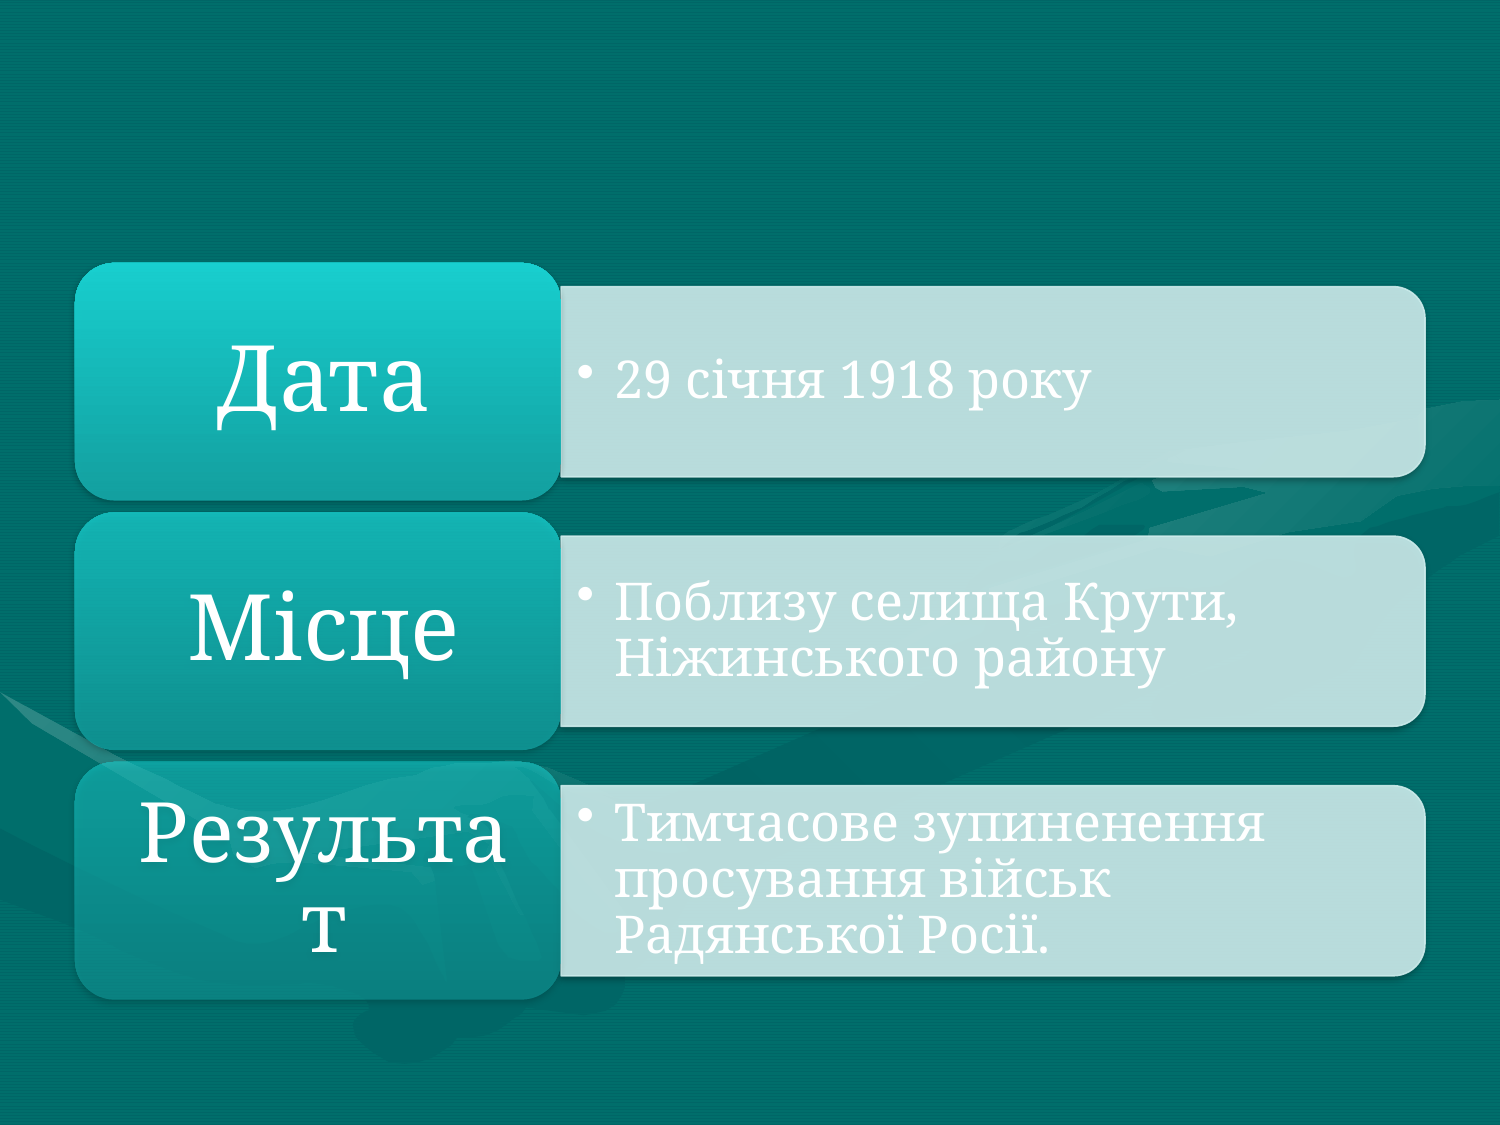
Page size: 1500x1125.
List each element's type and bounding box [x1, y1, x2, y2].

list [74, 262, 1426, 1001]
